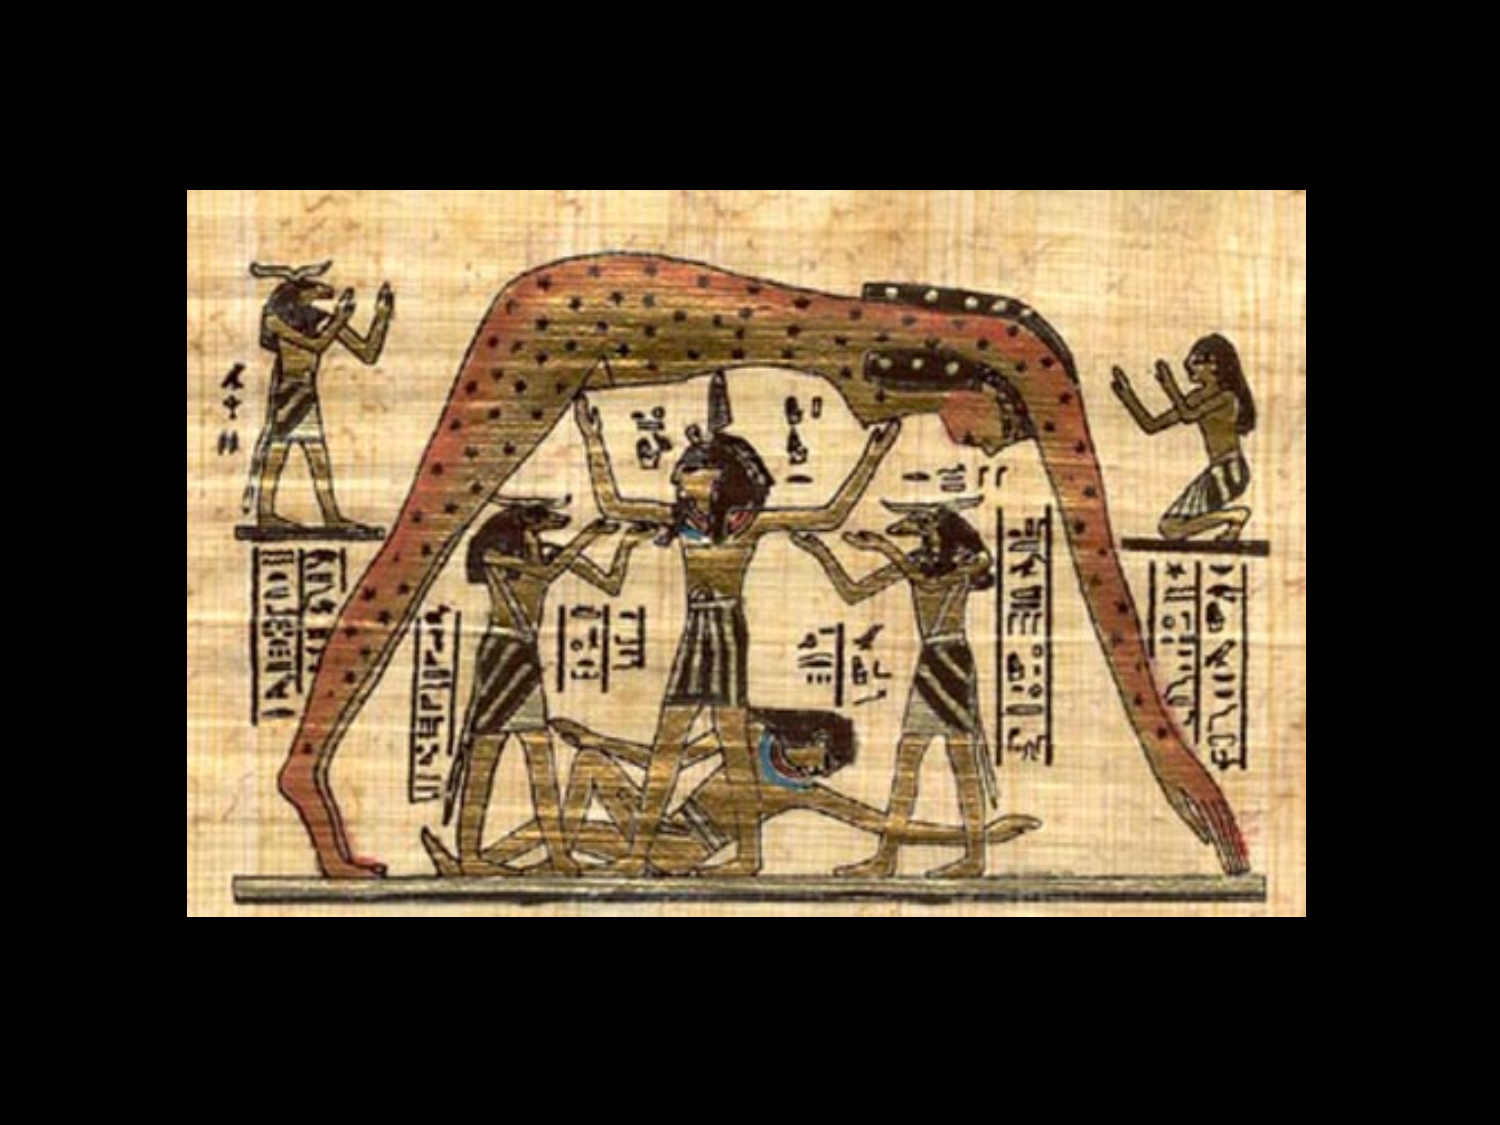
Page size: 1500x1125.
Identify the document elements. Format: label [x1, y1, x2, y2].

picture [187, 190, 1306, 918]
